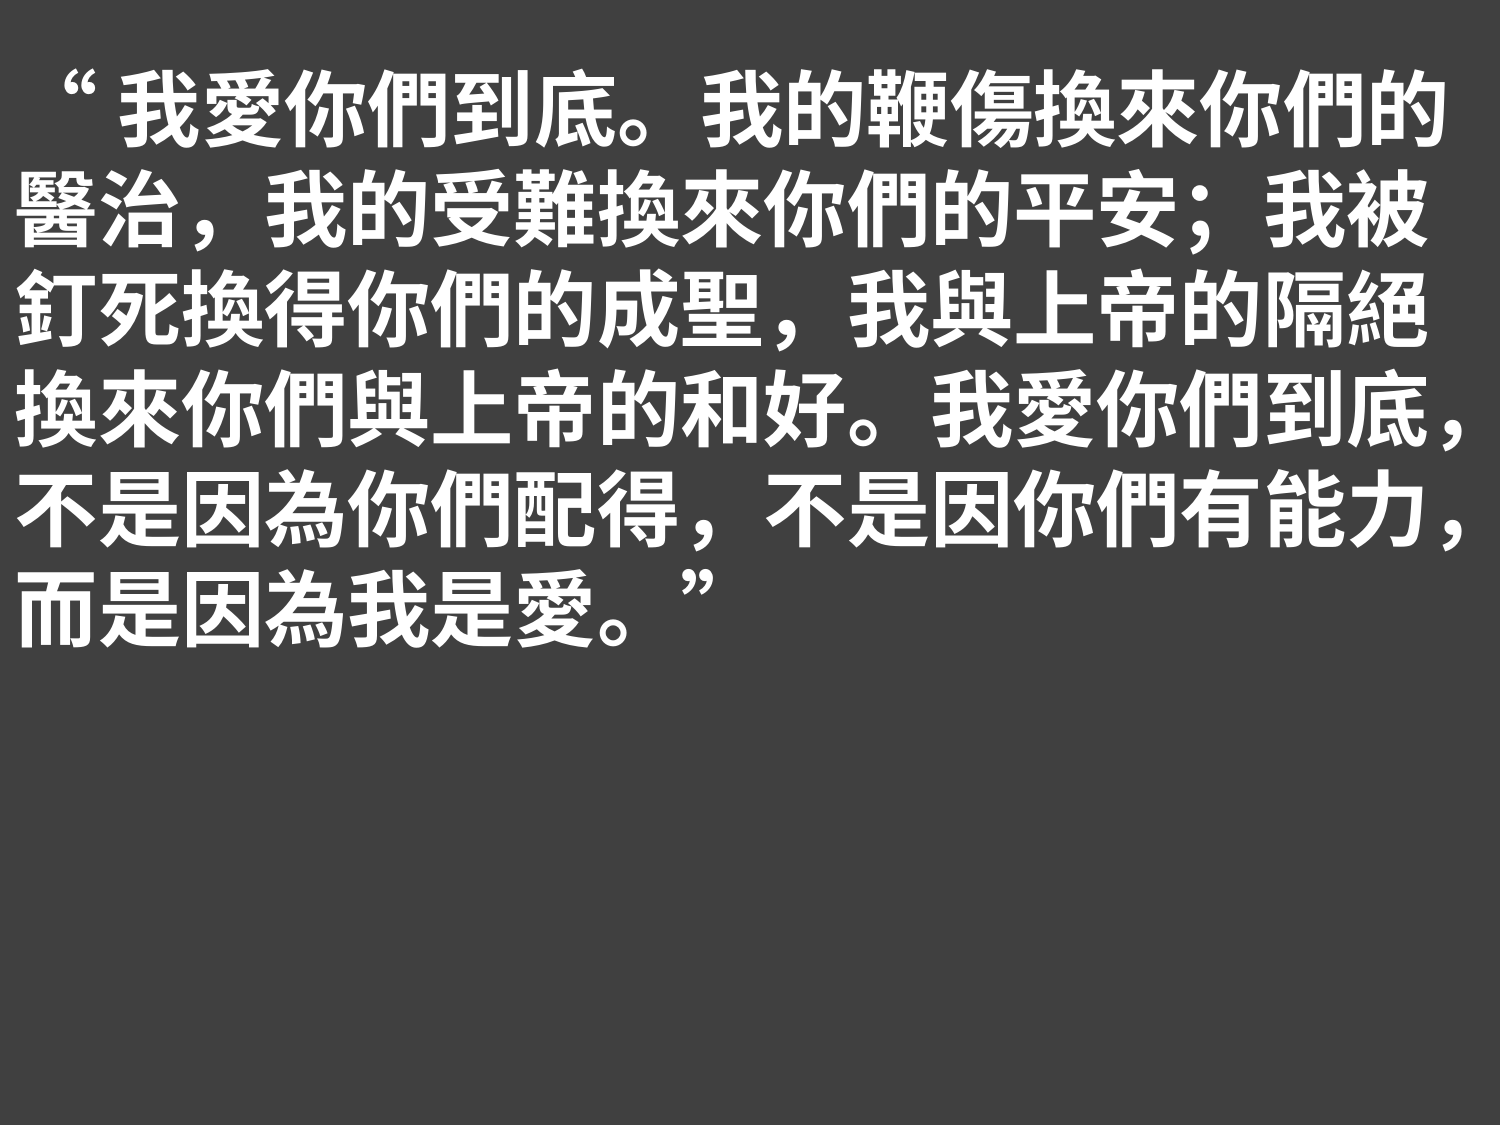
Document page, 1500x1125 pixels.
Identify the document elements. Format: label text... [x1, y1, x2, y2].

text_box “我愛你們到底。我的鞭傷換來你們的醫治，我的受難換來你們的平安；我被釘死換得你們的成聖，我與上帝的隔絕換來你們與上帝的和好。我愛你們到底，不是因為你們配得，不是因你們有能力，而是因為我是愛。” [0, 50, 1500, 665]
